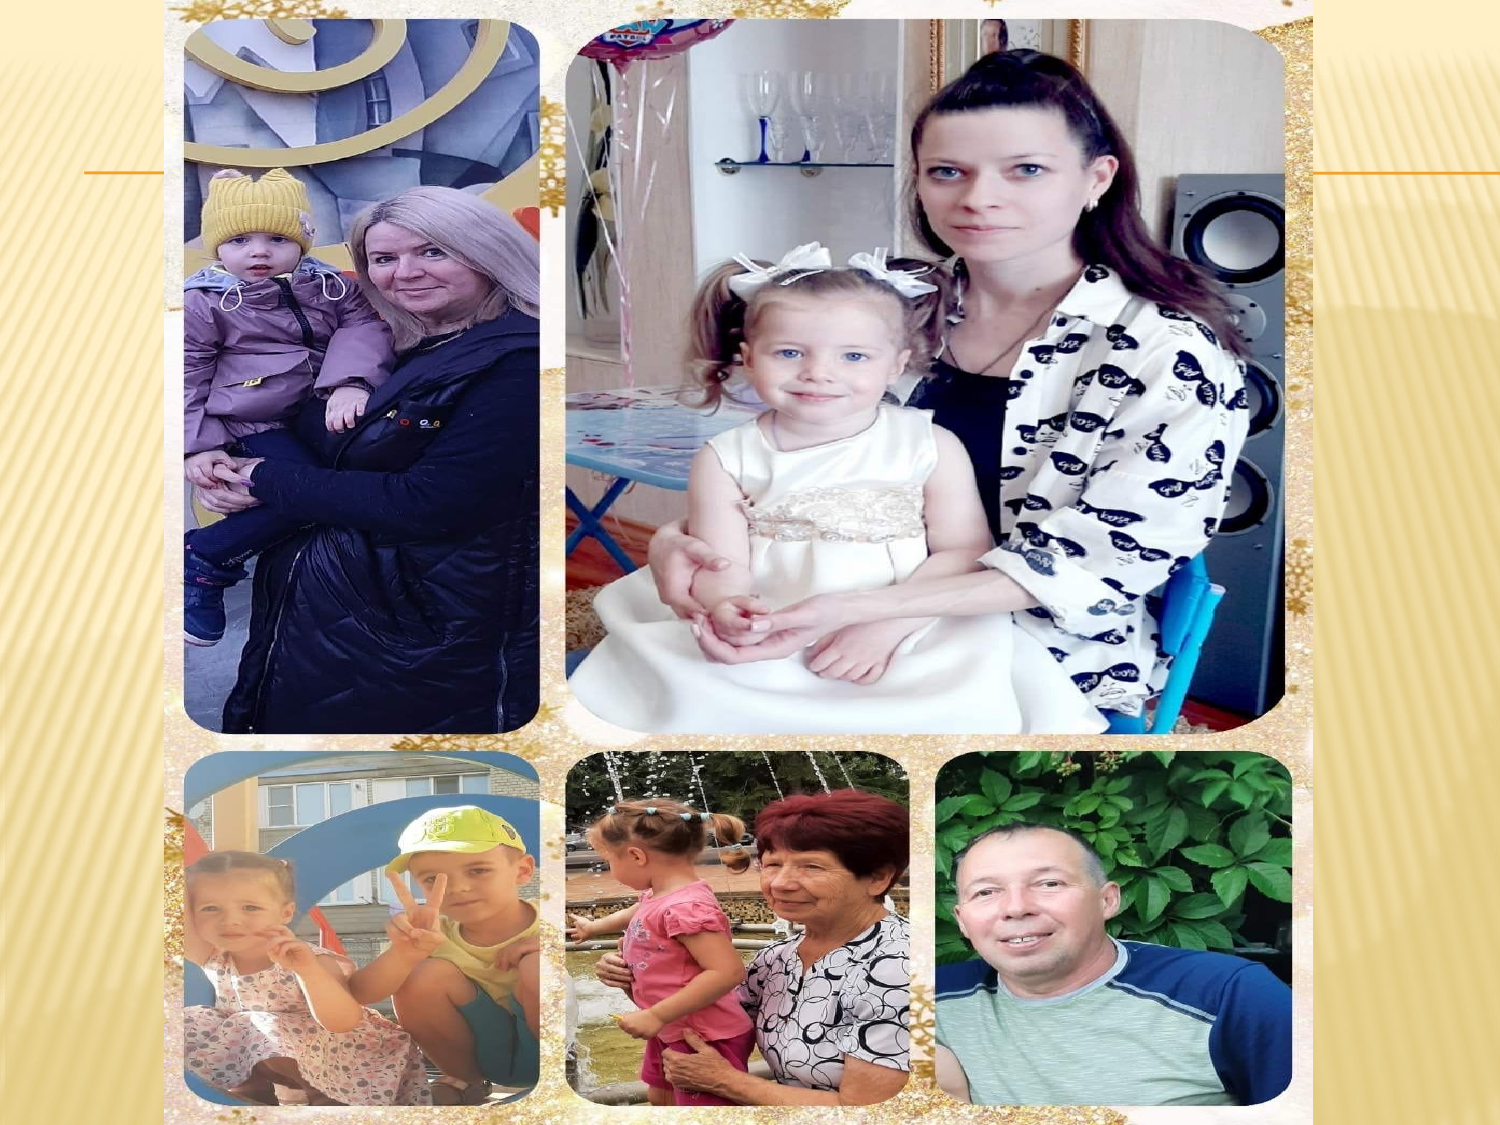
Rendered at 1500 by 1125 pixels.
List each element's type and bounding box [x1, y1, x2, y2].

list [163, 0, 1313, 1125]
